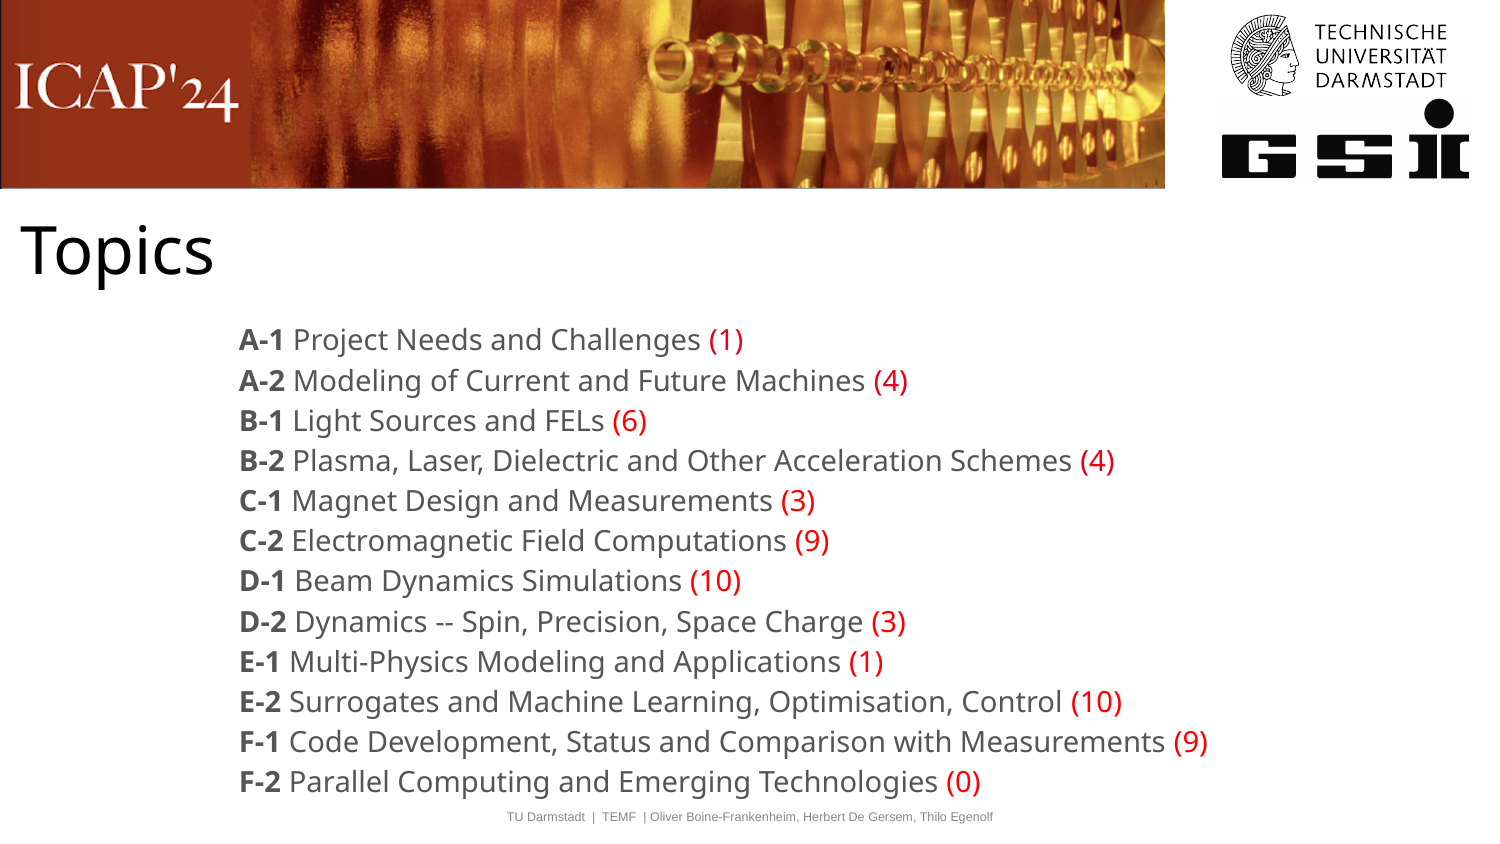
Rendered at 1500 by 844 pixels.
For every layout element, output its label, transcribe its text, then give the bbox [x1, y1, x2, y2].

picture [1220, 96, 1471, 181]
title Topics [20, 154, 1126, 288]
picture [0, 0, 1165, 189]
text_box A-1 Project Needs and Challenges (1) A-2 Modeling of Current and Future Machines (4) B-1 Light Sources and FELs (6) B-2 Plasma, Laser, Dielectric and Other Acceleration Schemes (4) C-1 Magnet Design and Measurements (3) C-2 Electromagnetic Field Computations (9) D-1 Beam Dynamics Simulations (10) D-2 Dynamics -- Spin, Precision, Space Charge (3) E-1 Multi-Physics Modeling and Applications (1) E-2 Surrogates and Machine Learning, Optimisation, Control (10) F-1 Code Development, Status and Comparison with Measurements (9) F-2 Parallel Computing and Emerging Technologies (0) [223, 301, 1348, 814]
